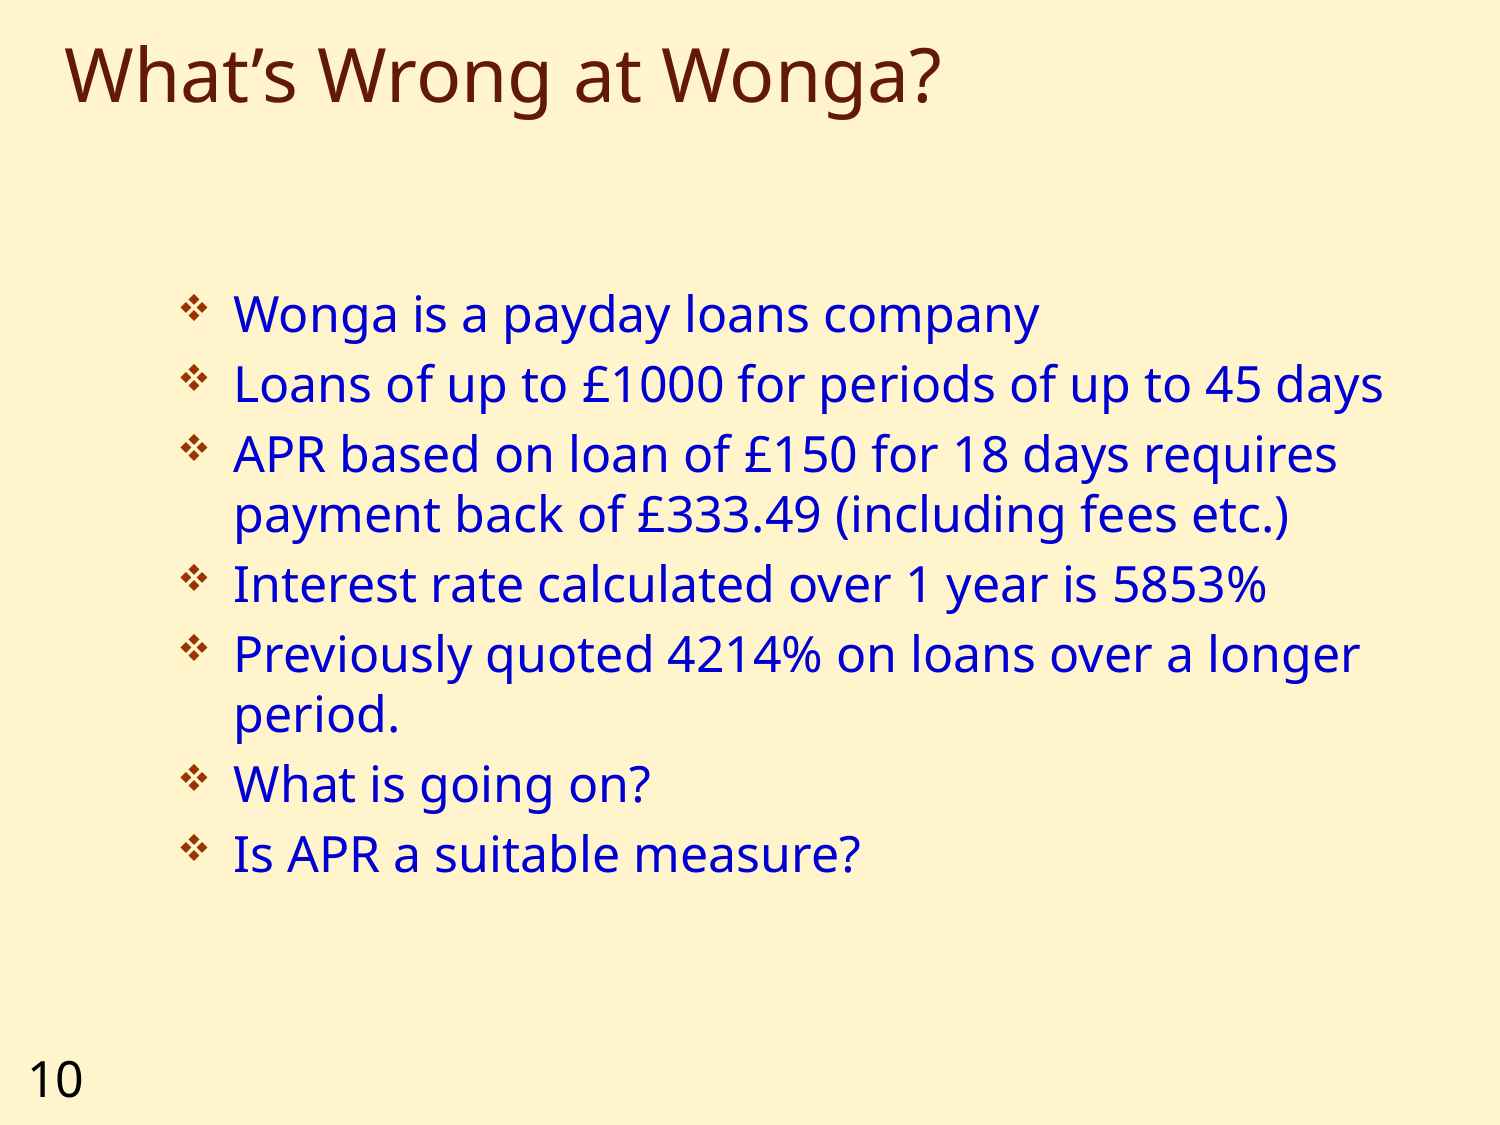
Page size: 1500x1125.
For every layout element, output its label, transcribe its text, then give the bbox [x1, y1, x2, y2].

title What’s Wrong at Wonga? [49, 24, 1326, 126]
list Wonga is a payday loans company Loans of up to £1000 for periods of up to 45 days APR based on loan of £150 for 18 days requires payment back of £333.49 (including fees etc.) Interest rate calculated over 1 year is 5853% Previously quoted 4214% on loans over a longer period. What is going on? Is APR a suitable measure? [161, 274, 1431, 951]
